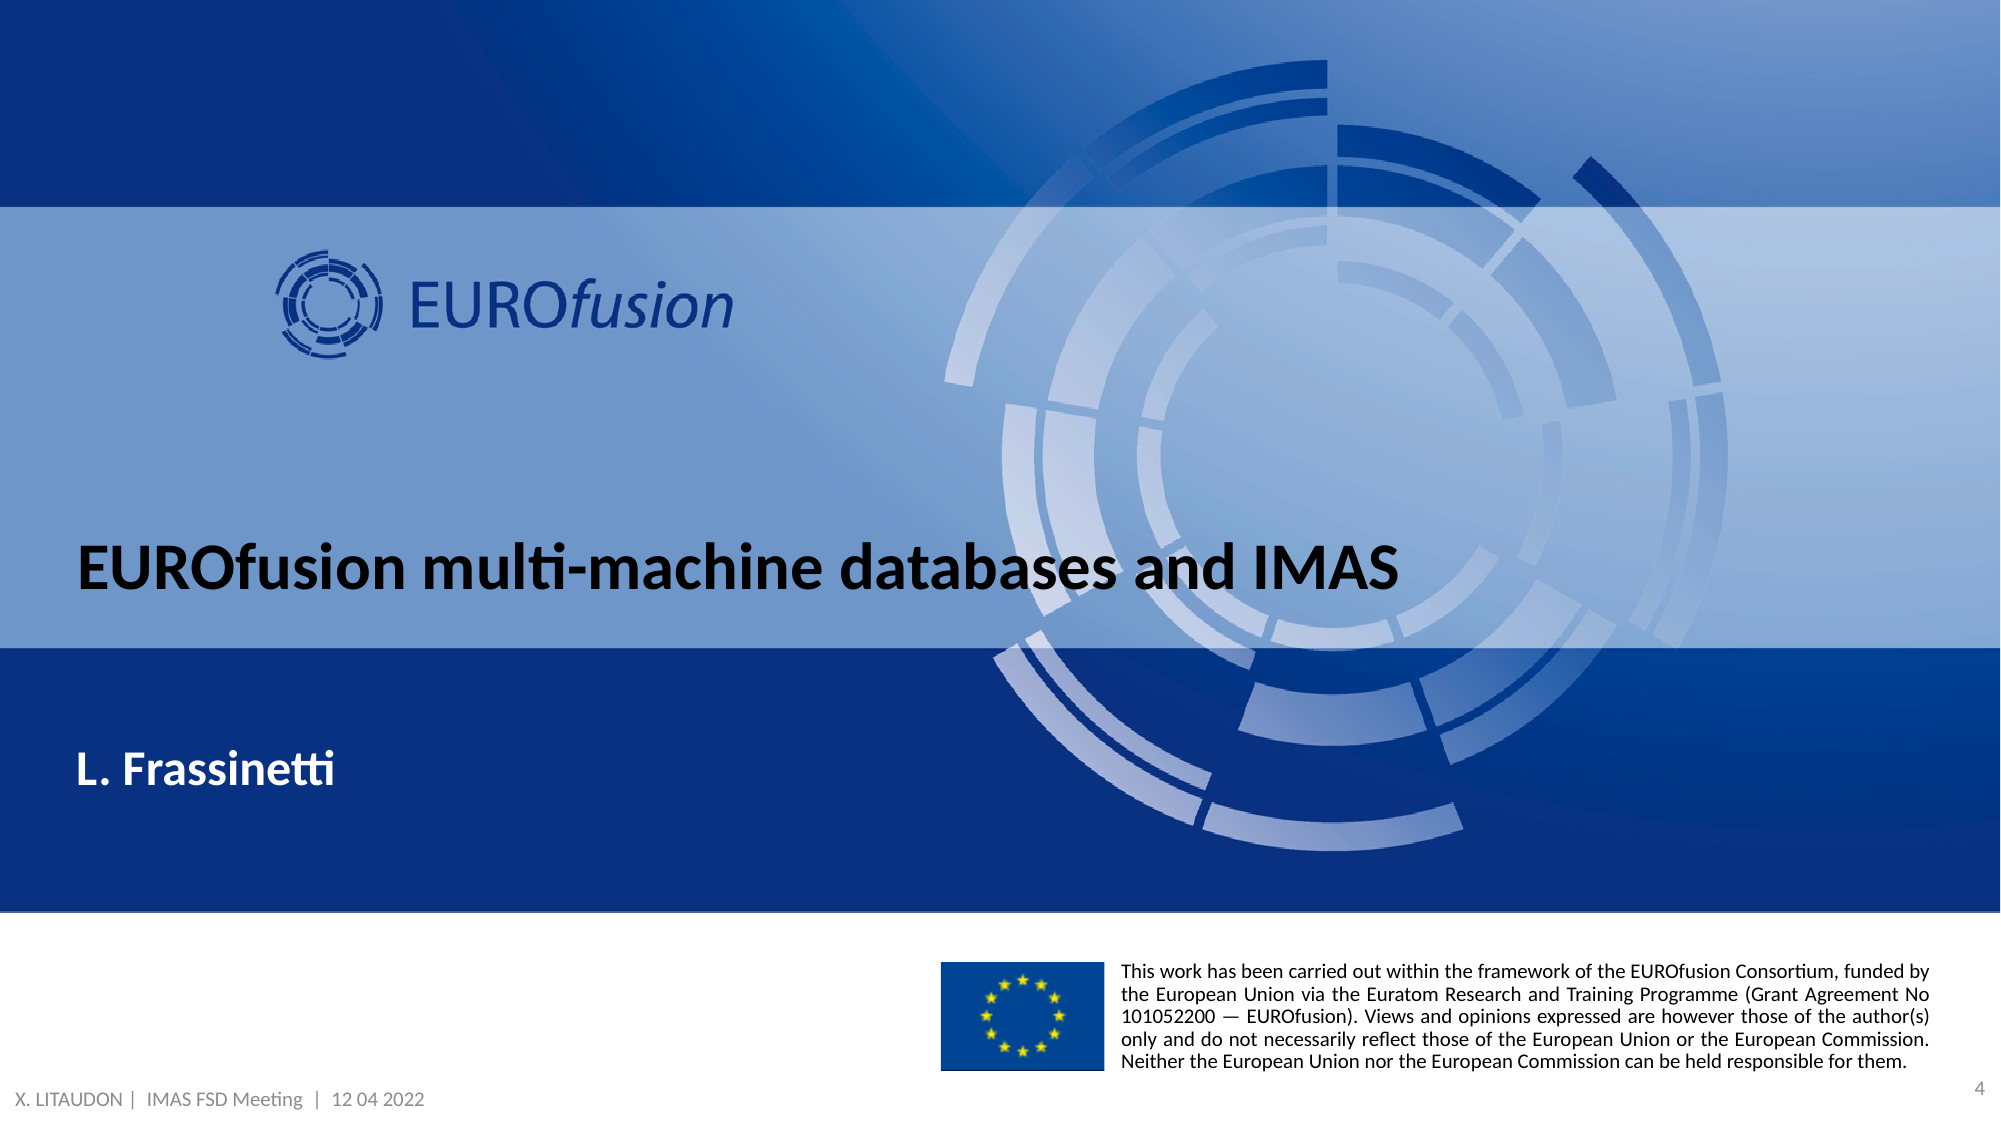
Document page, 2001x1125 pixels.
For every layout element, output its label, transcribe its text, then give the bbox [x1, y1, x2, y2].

picture [0, 0, 2001, 914]
footer X. LITAUDON | IMAS FSD Meeting | 12 04 2022 [0, 1070, 570, 1125]
text_box EUROfusion multi-machine databases and IMAS [62, 515, 1447, 610]
slide_number 4 [1881, 1070, 2000, 1104]
text_box L. Frassinetti [61, 727, 1479, 811]
